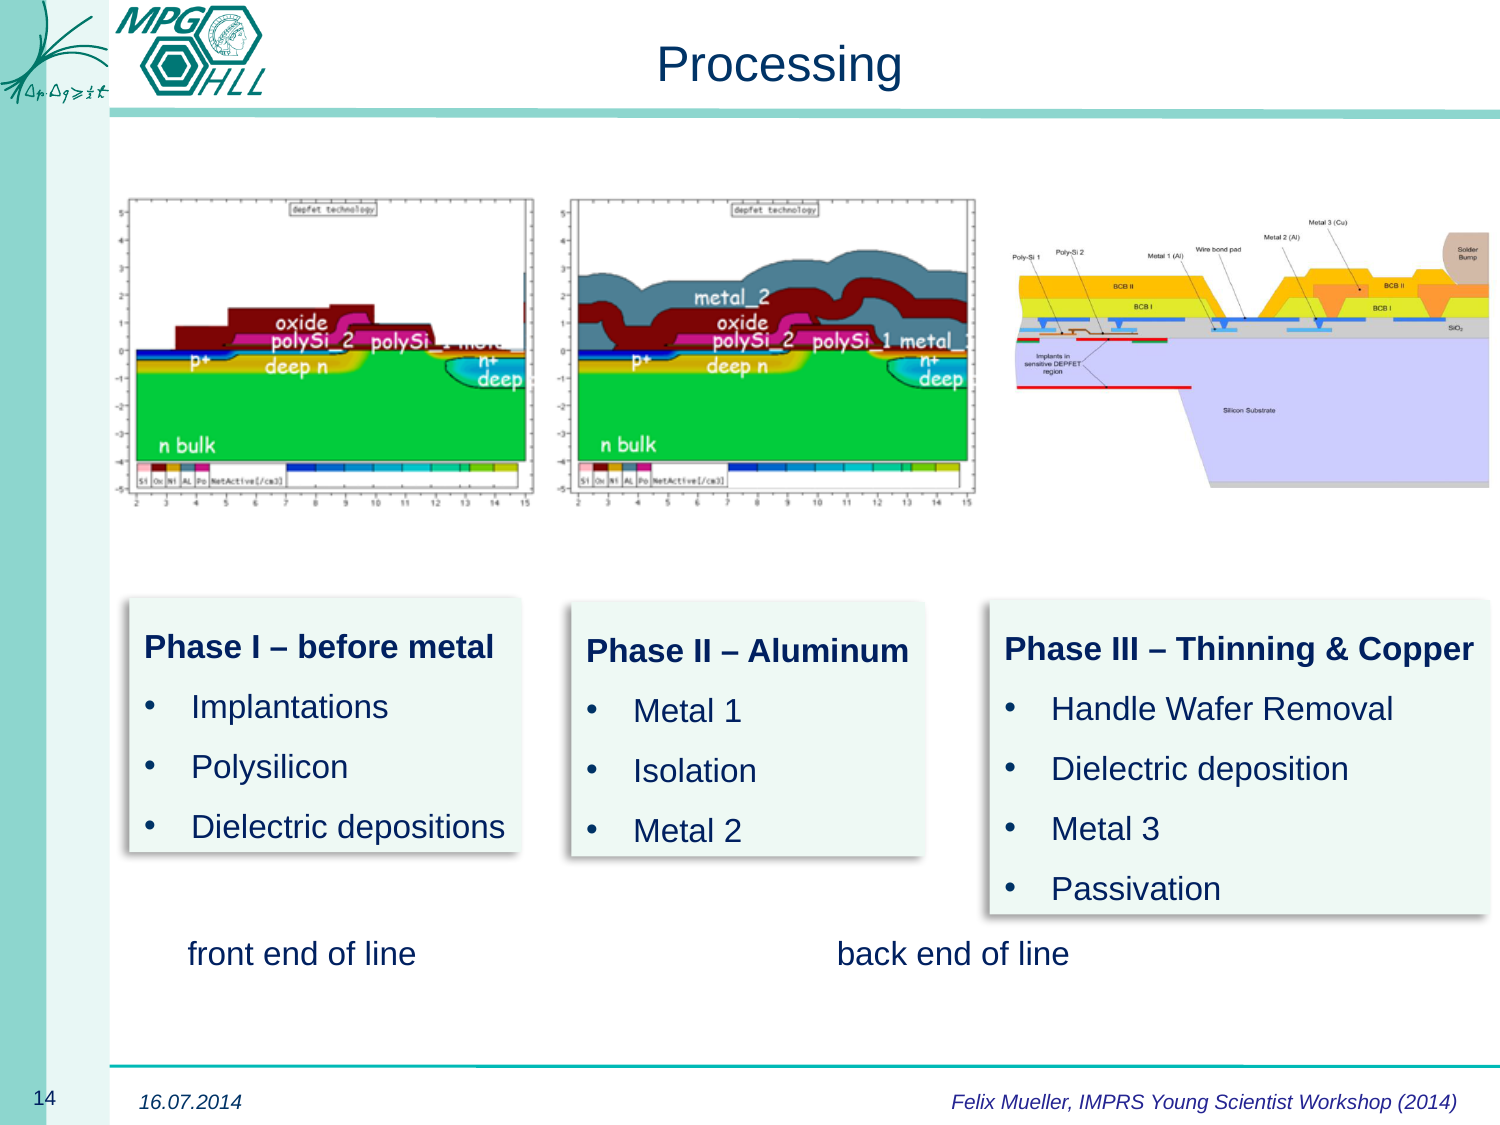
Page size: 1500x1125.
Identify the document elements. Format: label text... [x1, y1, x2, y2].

text_box Phase II – Aluminum Metal 1 Isolation Metal 2 [571, 602, 925, 857]
title Processing [124, 19, 1435, 99]
picture [109, 0, 290, 106]
picture [1005, 213, 1500, 493]
picture [110, 193, 541, 513]
text_box Phase III – Thinning & Copper Handle Wafer Removal Dielectric deposition Metal 3 Passivation [989, 600, 1491, 915]
text_box Phase I – before metal Implantations Polysilicon Dielectric depositions [129, 597, 522, 853]
picture [553, 193, 984, 513]
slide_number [123, 1077, 882, 1125]
text_box back end of line [822, 932, 1086, 980]
footer Felix Mueller, IMPRS Young Scientist Workshop (2014) [882, 1077, 1473, 1125]
text_box front end of line [172, 932, 432, 980]
